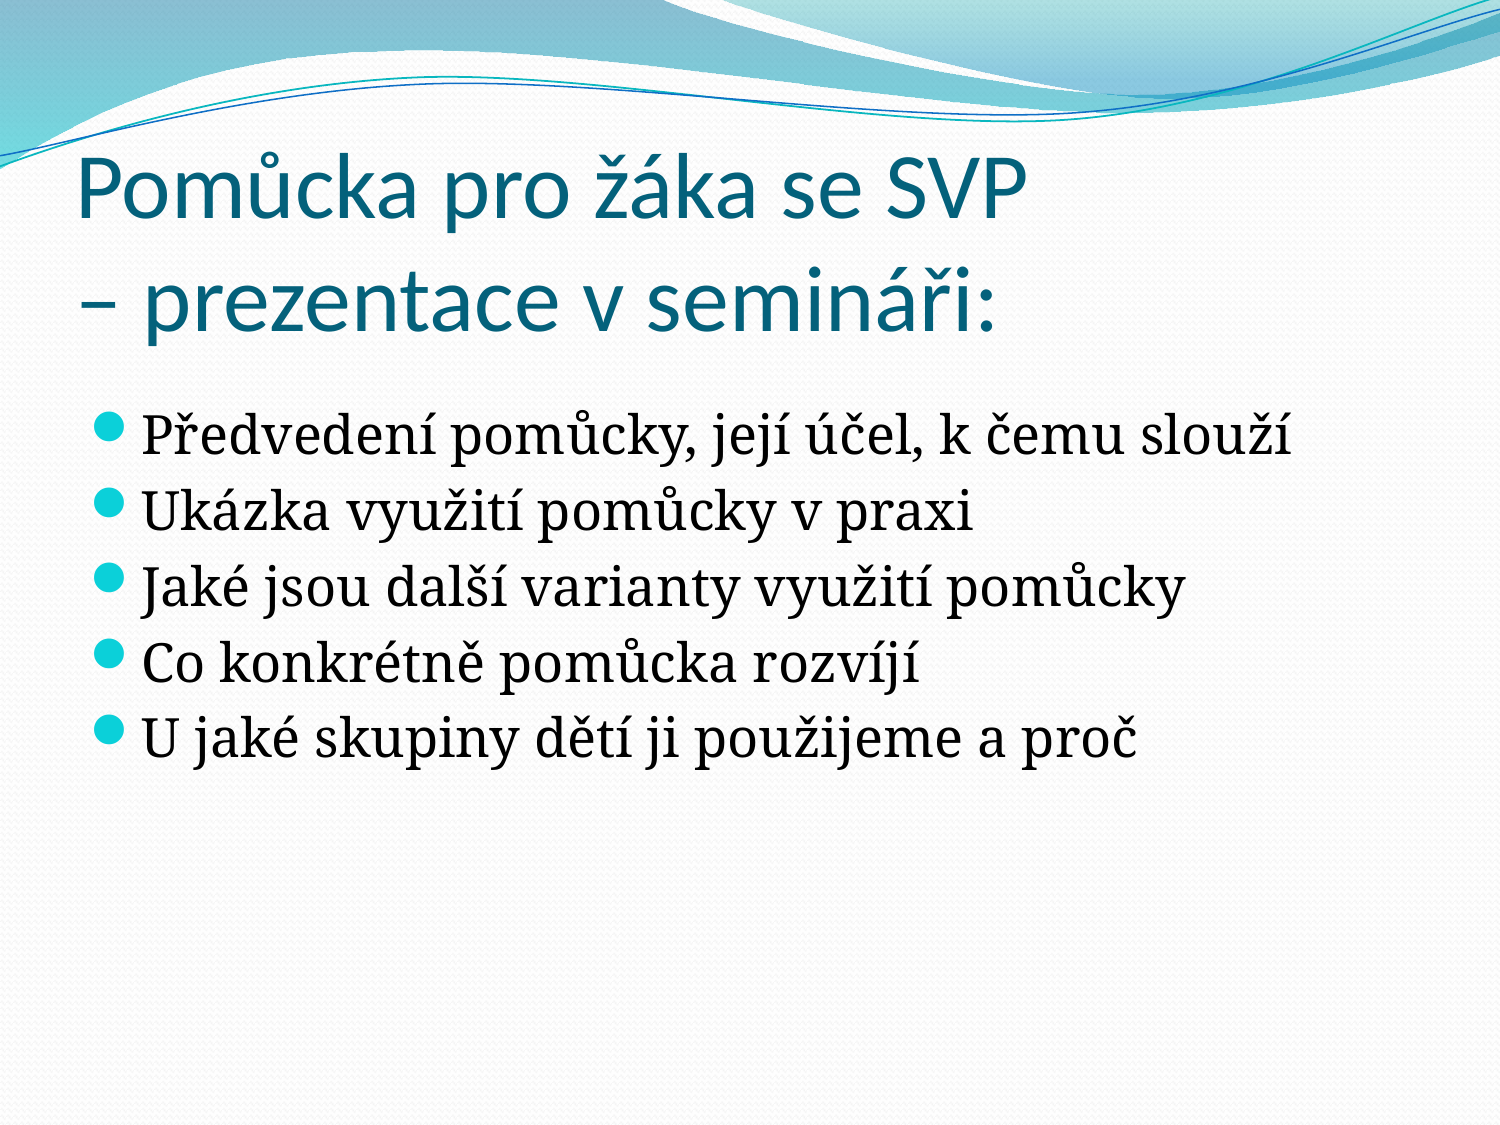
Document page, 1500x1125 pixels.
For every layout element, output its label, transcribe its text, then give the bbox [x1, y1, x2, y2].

list Předvedení pomůcky, její účel, k čemu slouží Ukázka využití pomůcky v praxi Jaké jsou další varianty využití pomůcky Co konkrétně pomůcka rozvíjí U jaké skupiny dětí ji použijeme a proč [75, 317, 1425, 1038]
title Pomůcka pro žáka se SVP – prezentace v semináři: [75, 115, 1425, 317]
